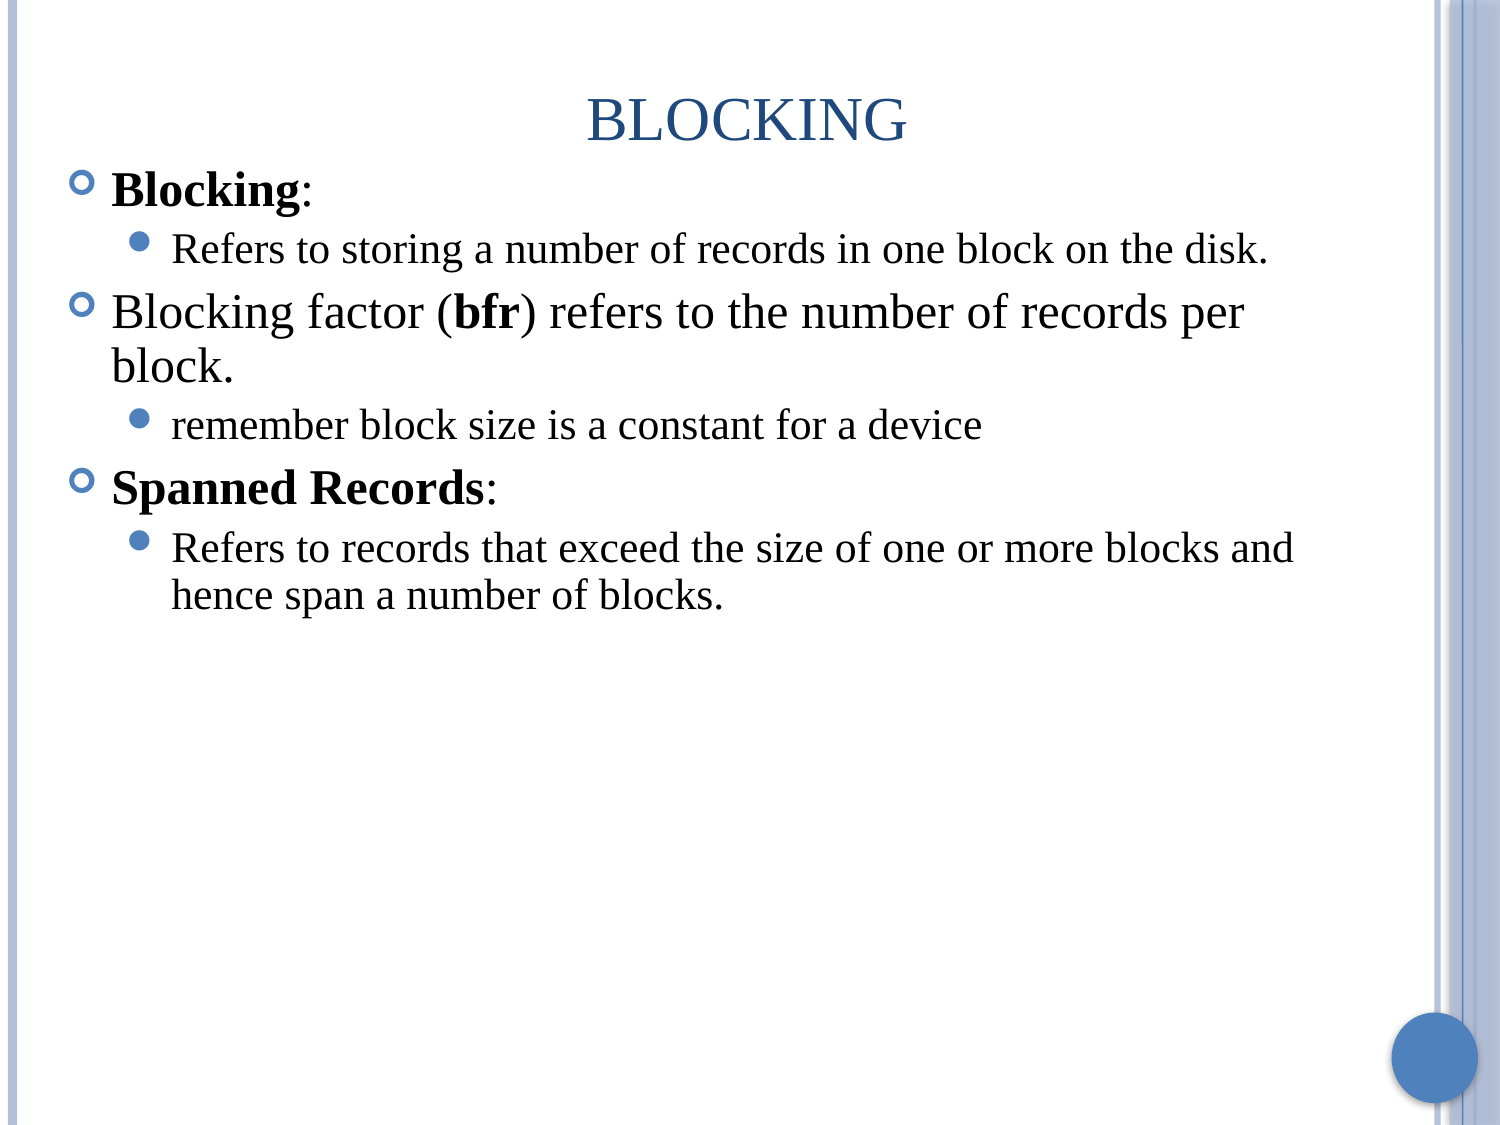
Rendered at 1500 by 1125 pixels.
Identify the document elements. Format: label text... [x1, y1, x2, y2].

list Blocking: Refers to storing a number of records in one block on the disk. Blocking factor (bfr) refers to the number of records per block. remember block size is a constant for a device Spanned Records: Refers to records that exceed the size of one or more blocks and hence span a number of blocks. [51, 155, 1327, 831]
title Blocking [110, 21, 1386, 210]
